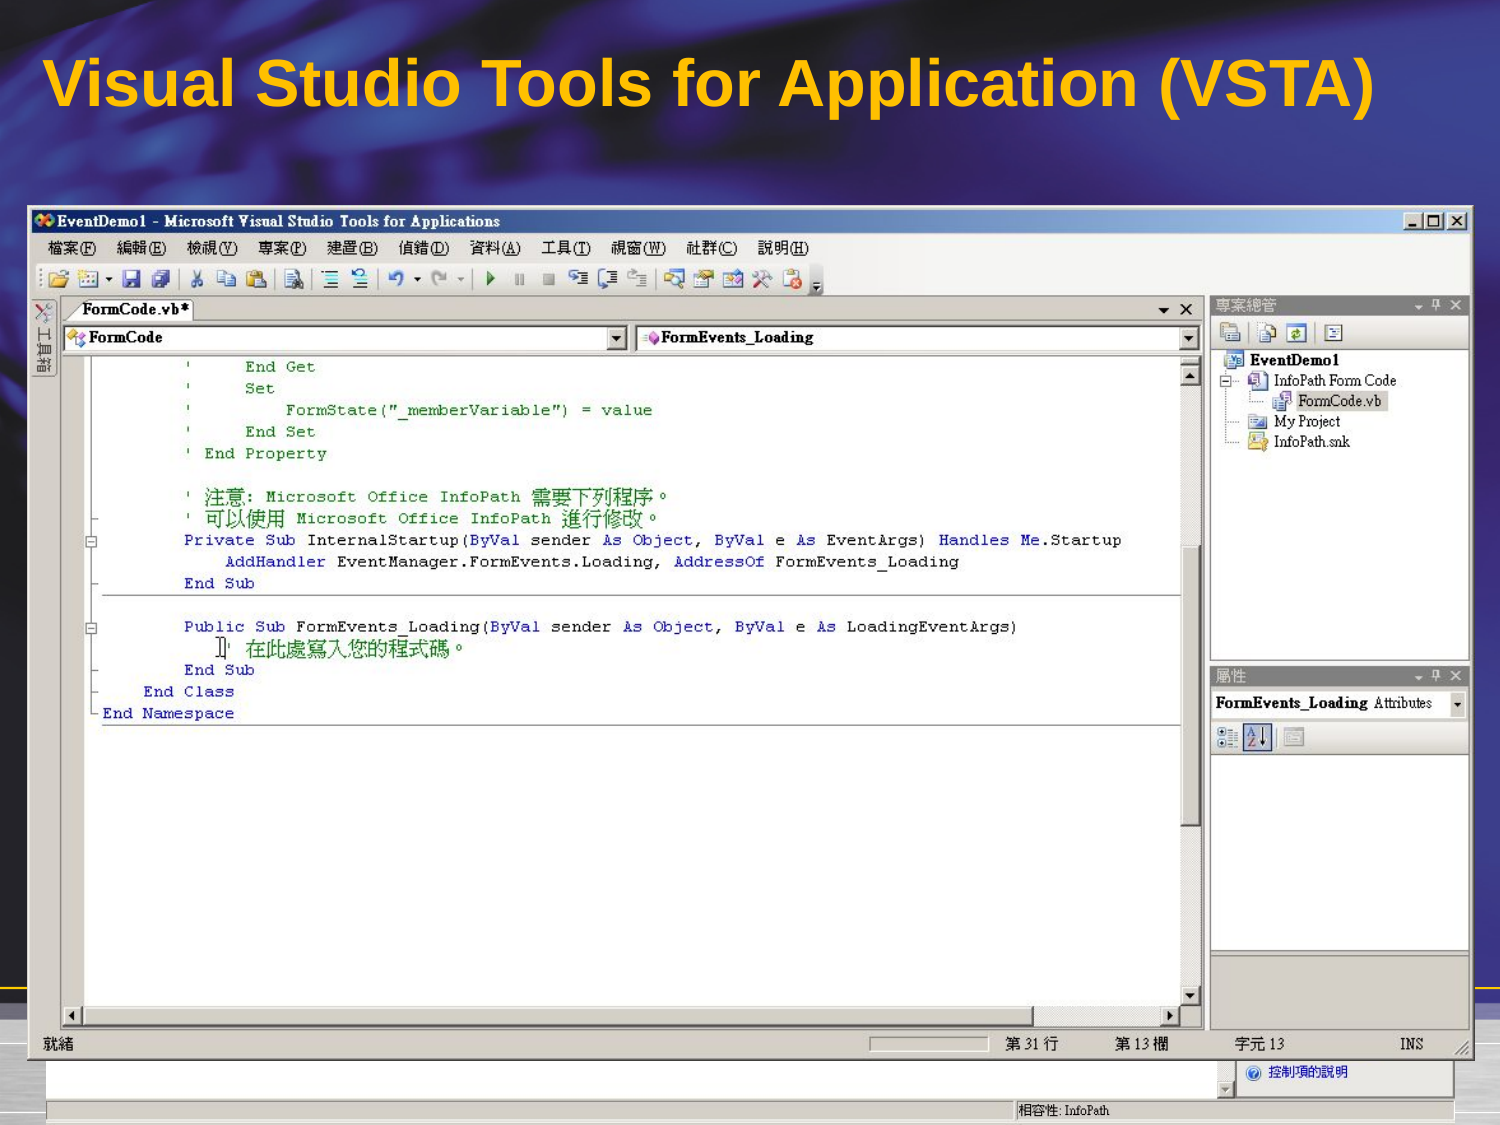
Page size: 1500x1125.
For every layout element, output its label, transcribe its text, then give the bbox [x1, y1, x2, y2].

title Visual Studio Tools for Application (VSTA) [26, 13, 1411, 146]
picture [0, 0, 1500, 1125]
